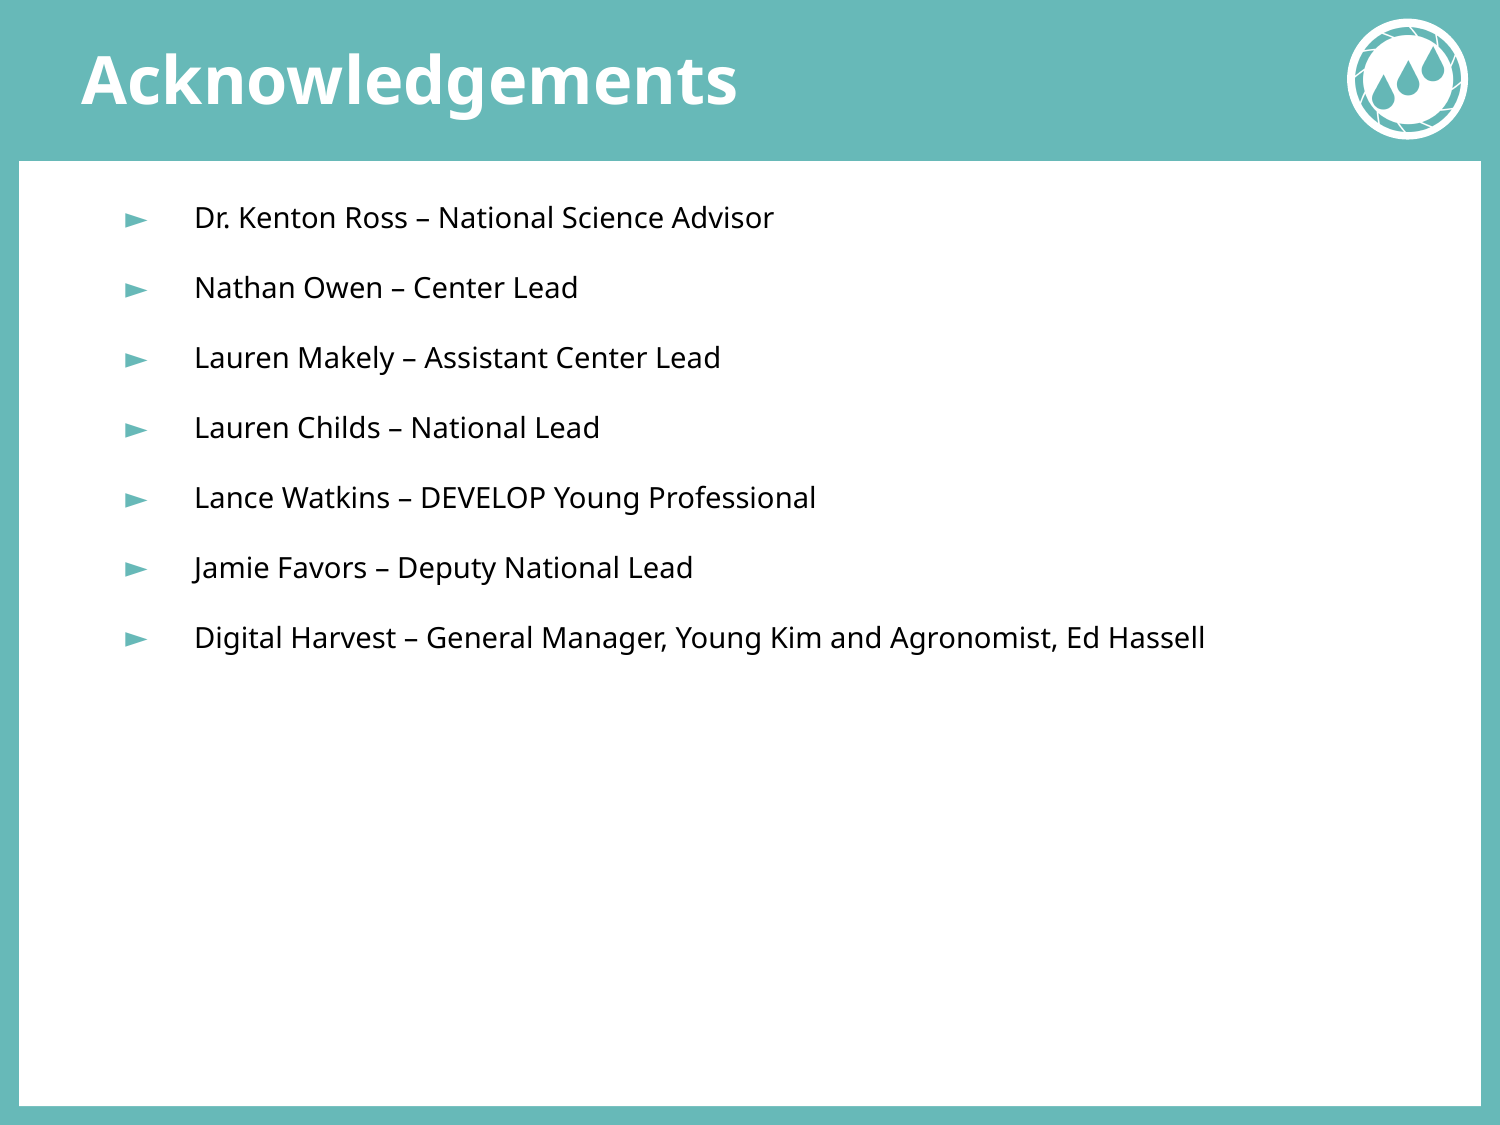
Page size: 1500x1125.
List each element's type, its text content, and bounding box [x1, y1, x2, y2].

picture [1355, 27, 1461, 132]
title Acknowledgements [66, 25, 1238, 134]
list Dr. Kenton Ross – National Science Advisor Nathan Owen – Center Lead Lauren Makely – Assistant Center Lead Lauren Childs – National Lead Lance Watkins – DEVELOP Young Professional Jamie Favors – Deputy National Lead Digital Harvest – General Manager, Young Kim and Agronomist, Ed Hassell [66, 184, 1434, 1085]
